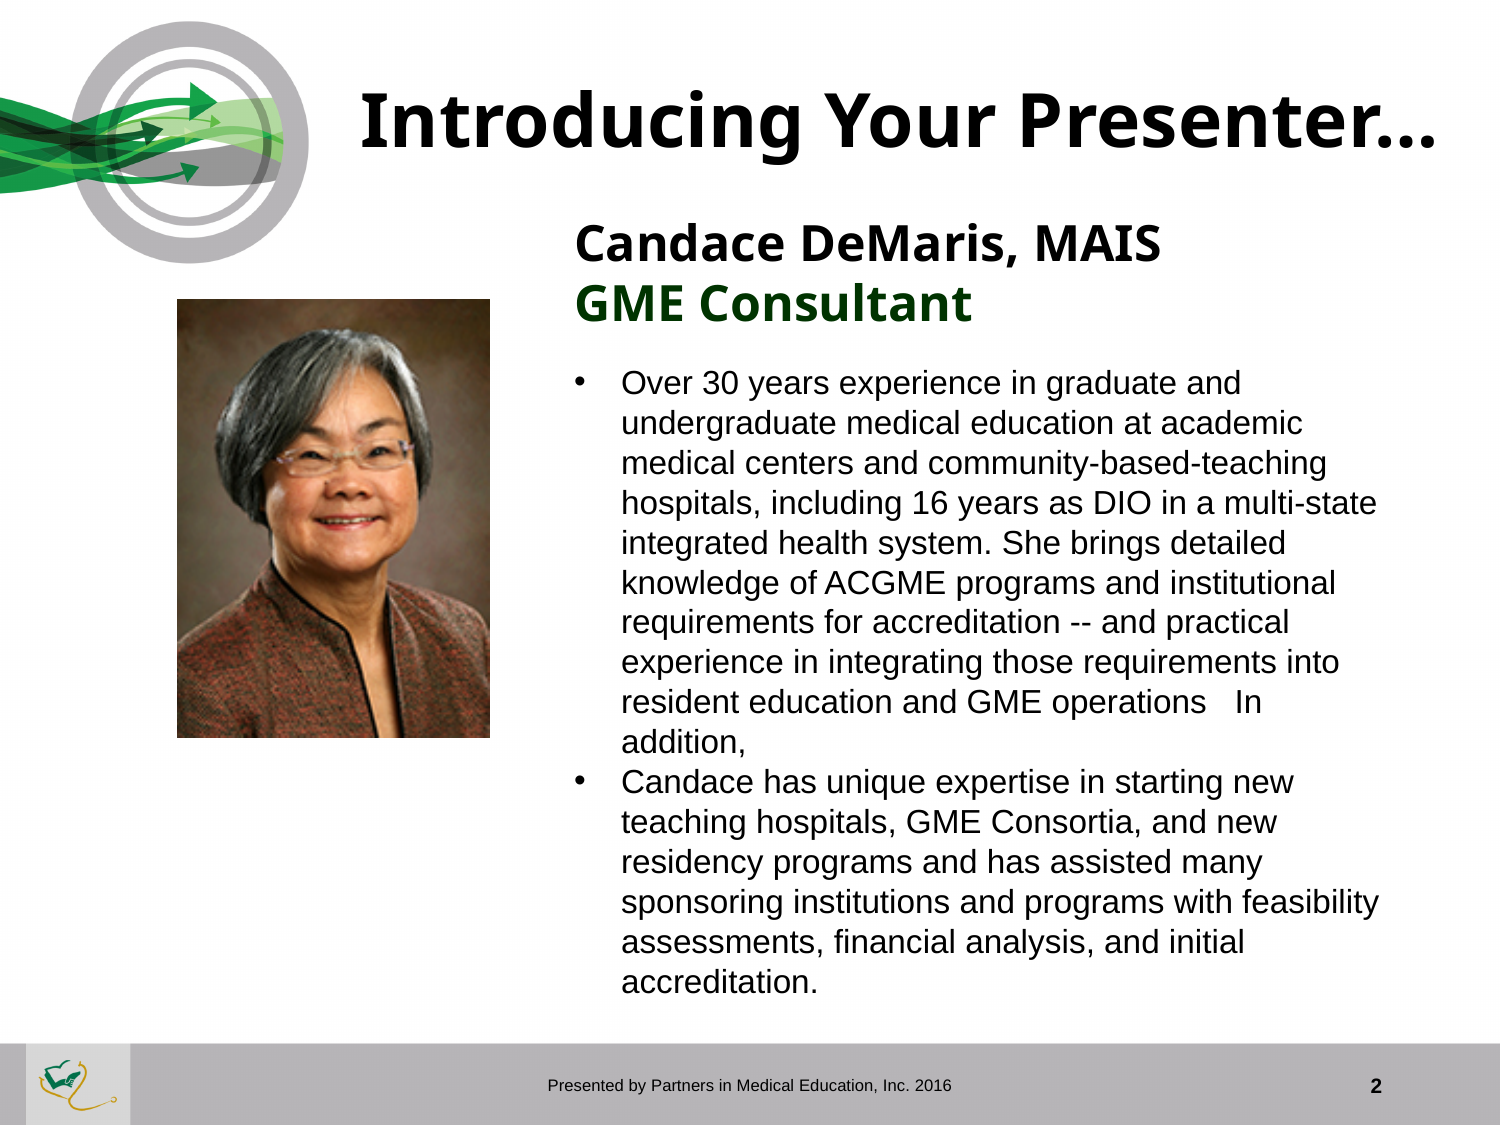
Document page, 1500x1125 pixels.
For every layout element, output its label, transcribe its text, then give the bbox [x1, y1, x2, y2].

list Introducing Your Presenter… [212, 75, 1500, 200]
picture [0, 0, 1500, 1125]
text_box Candace DeMaris, MAIS GME Consultant Over 30 years experience in graduate and undergraduate medical education at academic medical centers and community-based-teaching hospitals, including 16 years as DIO in a multi-state integrated health system. She brings detailed knowledge of ACGME programs and institutional requirements for accreditation -- and practical experience in integrating those requirements into resident education and GME operations In addition, Candace has unique expertise in starting new teaching hospitals, GME Consortia, and new residency programs and has assisted many sponsoring institutions and programs with feasibility assessments, financial analysis, and initial accreditation. [559, 203, 1397, 1038]
slide_number 2 [1059, 1055, 1397, 1116]
footer Presented by Partners in Medical Education, Inc. 2016 [496, 1055, 1004, 1116]
